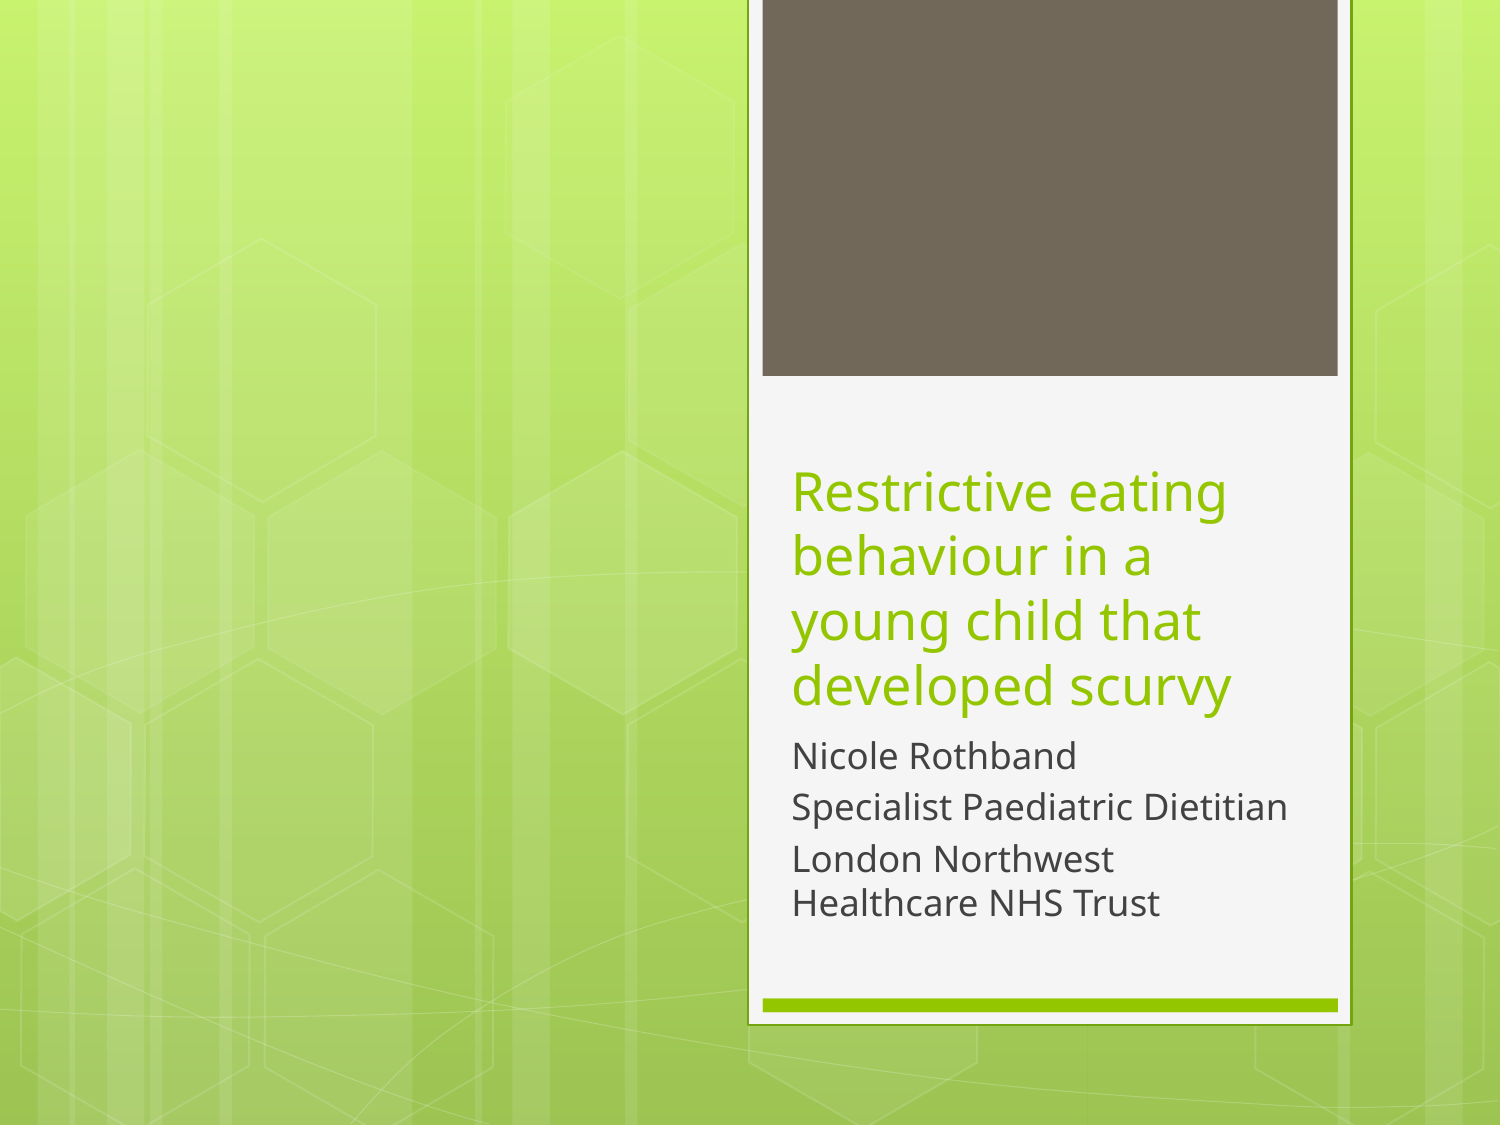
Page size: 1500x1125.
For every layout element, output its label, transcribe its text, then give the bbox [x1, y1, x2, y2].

title Restrictive eating behaviour in a young child that developed scurvy [776, 444, 1320, 724]
subtitle Nicole Rothband Specialist Paediatric Dietitian London Northwest Healthcare NHS Trust [776, 725, 1320, 933]
